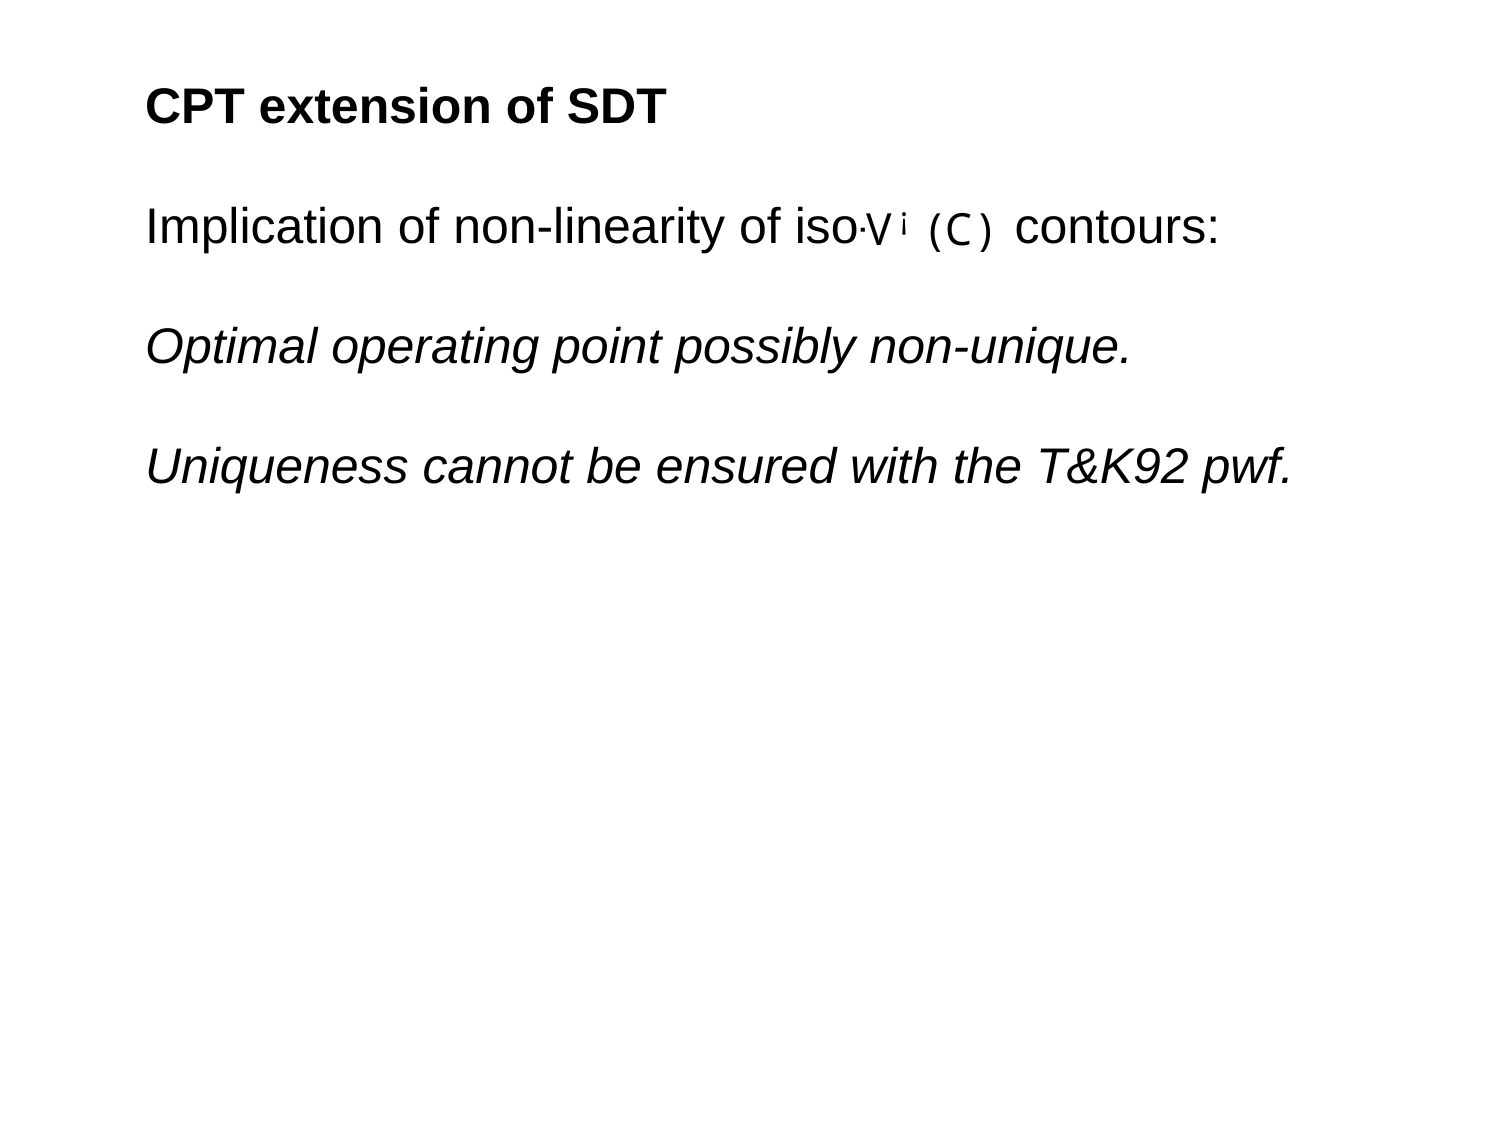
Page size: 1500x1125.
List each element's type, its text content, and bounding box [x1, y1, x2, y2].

picture [864, 207, 999, 263]
text_box CPT extension of SDT Implication of non-linearity of iso- contours: Optimal operating point possibly non-unique. Uniqueness cannot be ensured with the T&K92 pwf. [130, 66, 1325, 502]
